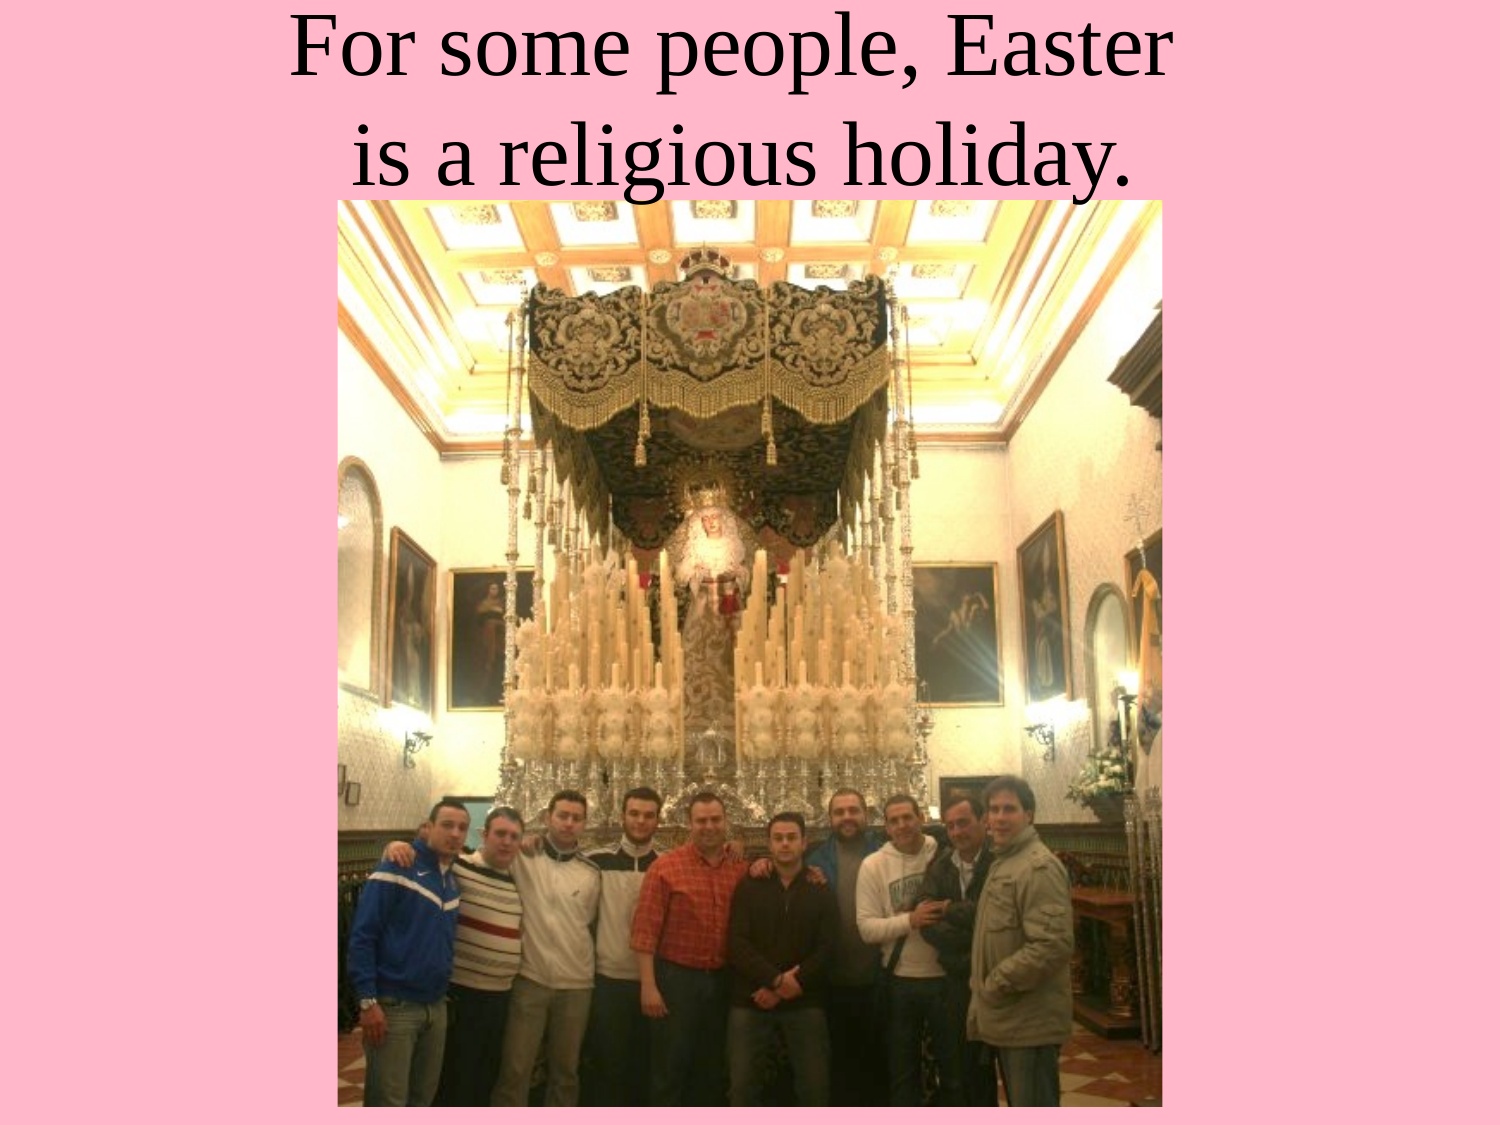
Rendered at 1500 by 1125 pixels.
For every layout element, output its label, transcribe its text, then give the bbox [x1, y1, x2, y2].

title For some people, Easter is a religious holiday. [0, 0, 1488, 188]
picture [337, 199, 1163, 1107]
